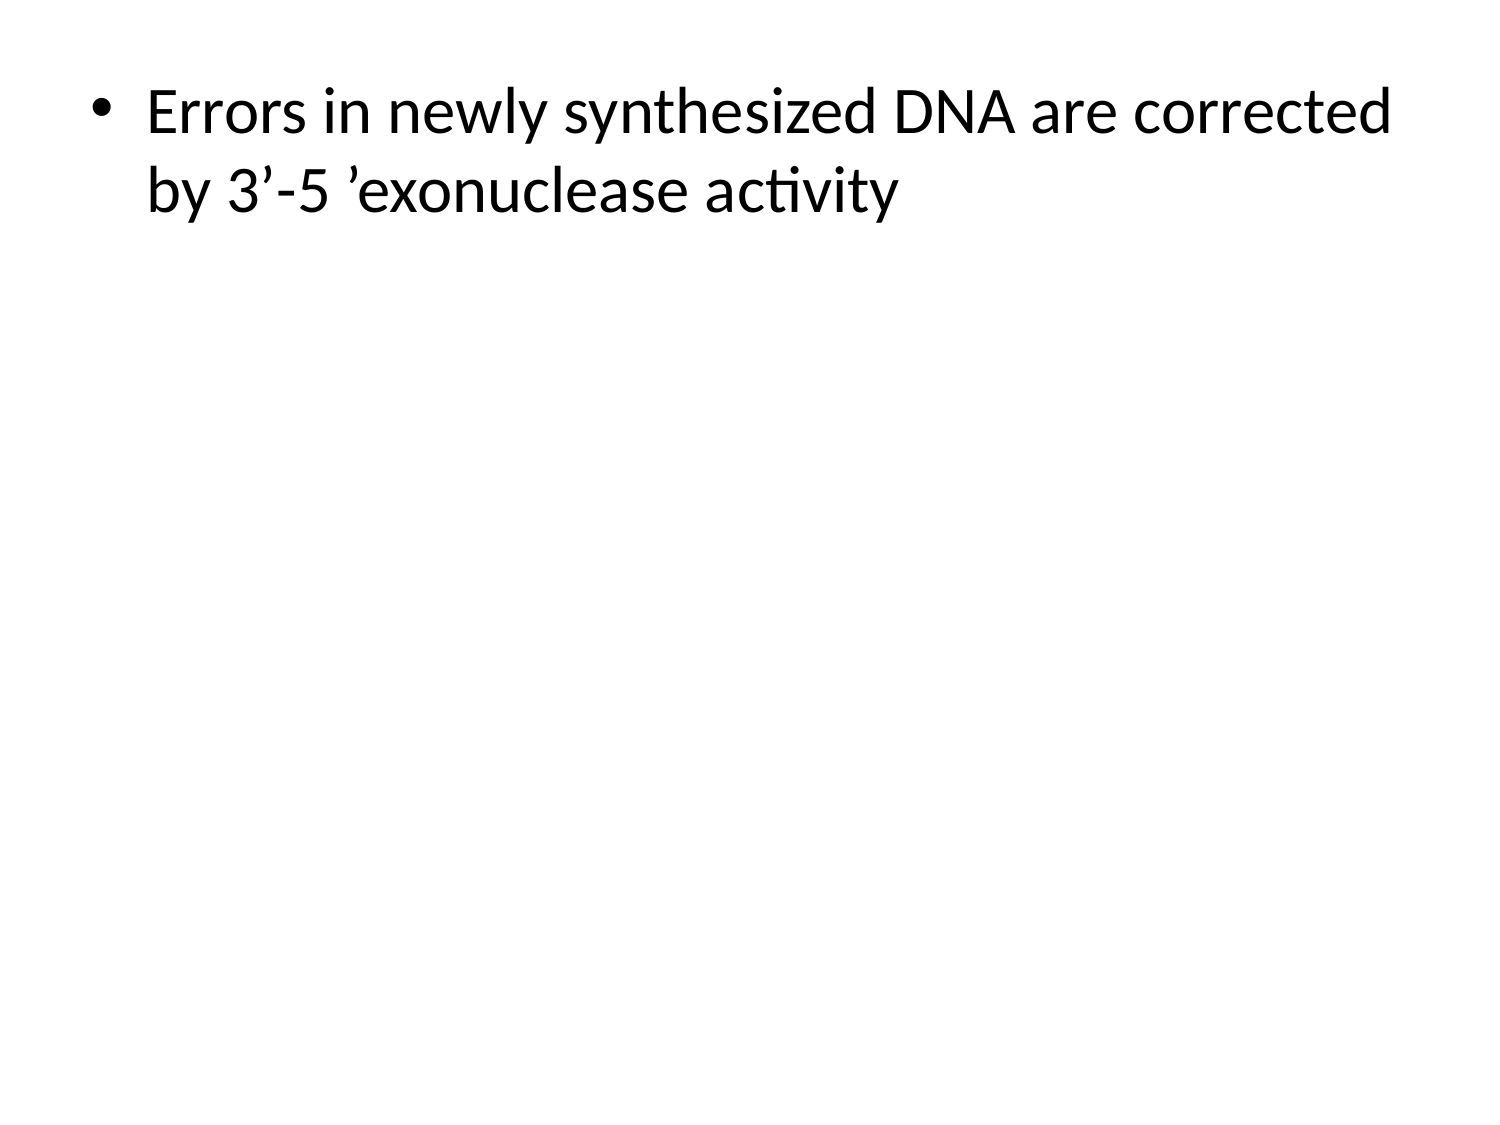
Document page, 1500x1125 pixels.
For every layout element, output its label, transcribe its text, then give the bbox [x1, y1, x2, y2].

list Errors in newly synthesized DNA are corrected by 3’-5 ’exonuclease activity [75, 58, 1425, 802]
